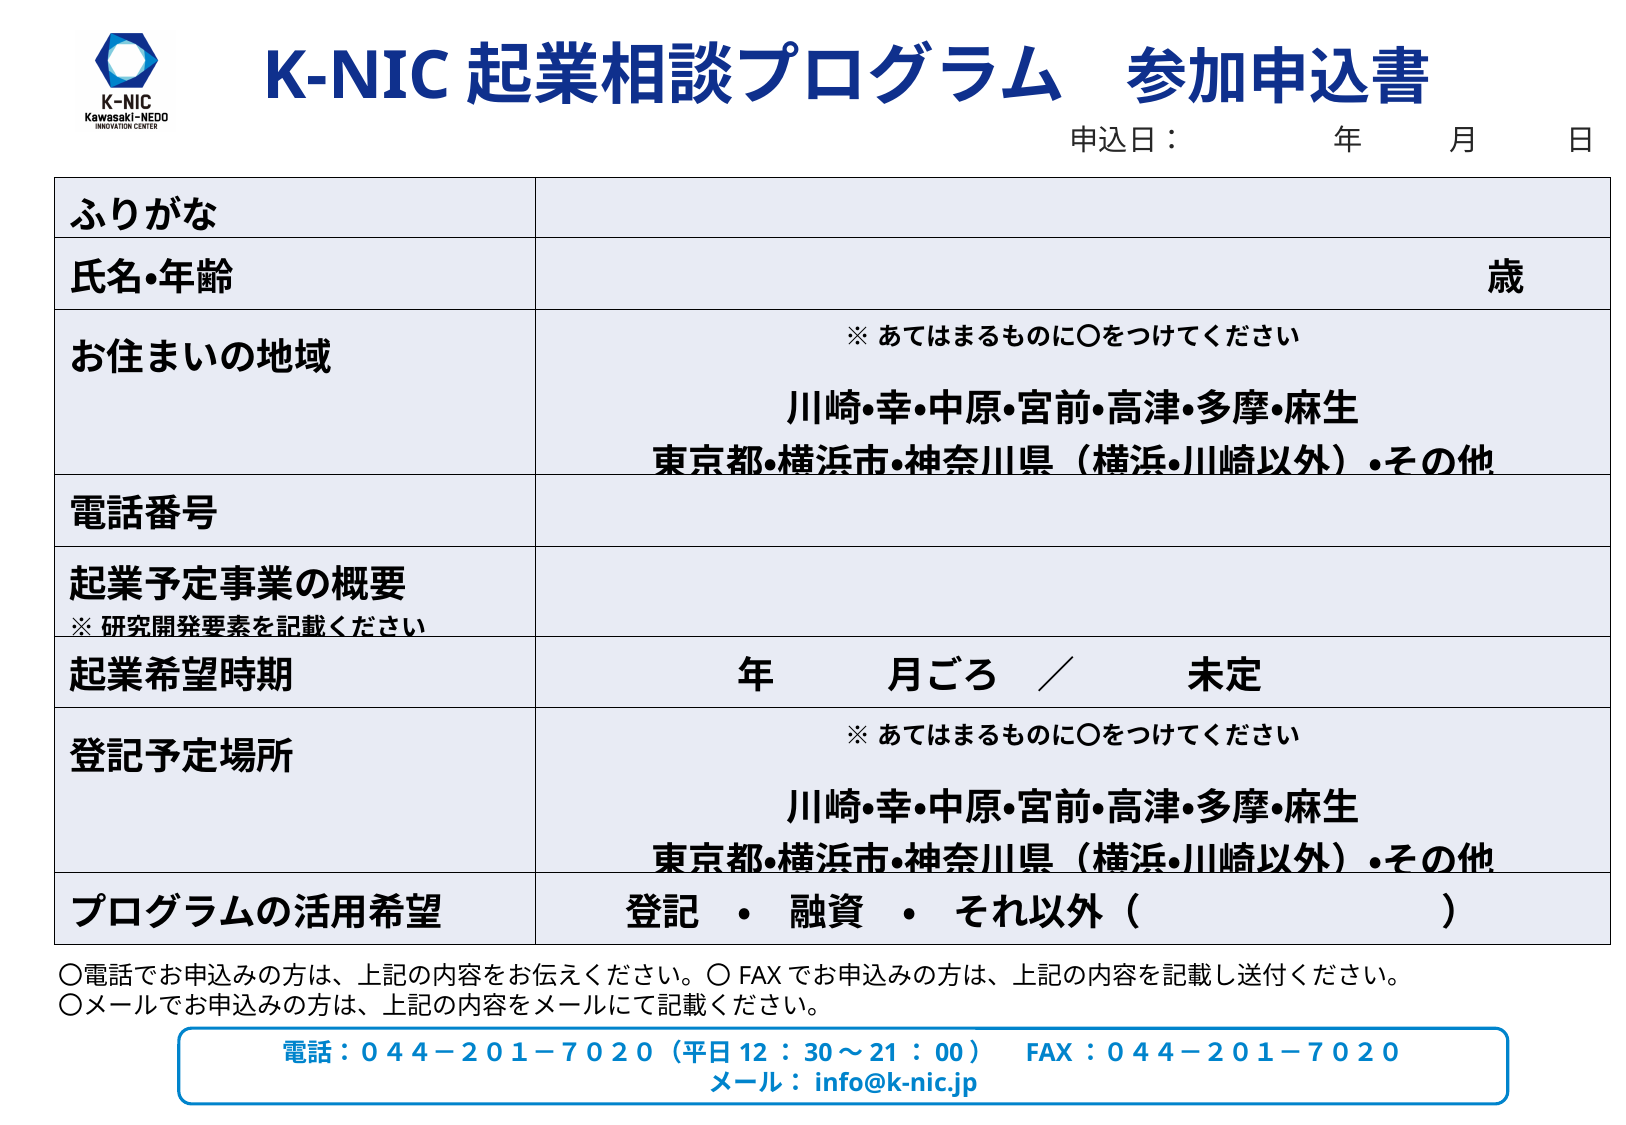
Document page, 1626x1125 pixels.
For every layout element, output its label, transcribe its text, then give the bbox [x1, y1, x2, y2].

table_cell 氏名・年齢 [55, 238, 535, 309]
picture [75, 30, 176, 132]
table_cell [536, 475, 1610, 546]
table_cell [536, 547, 1610, 636]
table_cell 歳 [536, 238, 1610, 309]
table_cell 登記 ・ 融資 ・ それ以外（ ） [536, 873, 1610, 944]
table_cell お住まいの地域 [55, 310, 535, 474]
table_cell 年 月ごろ ／ 未定 [536, 637, 1610, 707]
table_header [536, 178, 1610, 237]
table_header ふりがな [55, 178, 535, 237]
table_cell 起業予定事業の概要 ※研究開発要素を記載ください [55, 547, 535, 636]
text_box 申込日： 年 月 日 [178, 113, 1611, 164]
text_box 電話：０４４－２０１－７０２０（平日12：30～21：00） FAX：０４４－２０１－７０２０ メール：info@k-nic.jp [177, 1027, 1509, 1105]
table_cell プログラムの活用希望 [55, 873, 535, 944]
table_cell ※あてはまるものに〇をつけてください 川崎・幸・中原・宮前・高津・多摩・麻生 東京都・横浜市・神奈川県（横浜・川崎以外）・その他 [536, 708, 1610, 872]
table_cell ※あてはまるものに〇をつけてください 川崎・幸・中原・宮前・高津・多摩・麻生 東京都・横浜市・神奈川県（横浜・川崎以外）・その他 [536, 310, 1610, 474]
table_cell 起業希望時期 [55, 637, 535, 707]
text_box K-NIC起業相談プログラム 参加申込書 [211, 24, 1466, 113]
table_cell 登記予定場所 [55, 708, 535, 872]
text_box 〇電話でお申込みの方は、上記の内容をお伝えください。〇FAXでお申込みの方は、上記の内容を記載し送付ください。 〇メールでお申込みの方は、上記の内容をメールにて記載ください。 [43, 952, 1447, 1028]
table_cell 電話番号 [55, 475, 535, 546]
